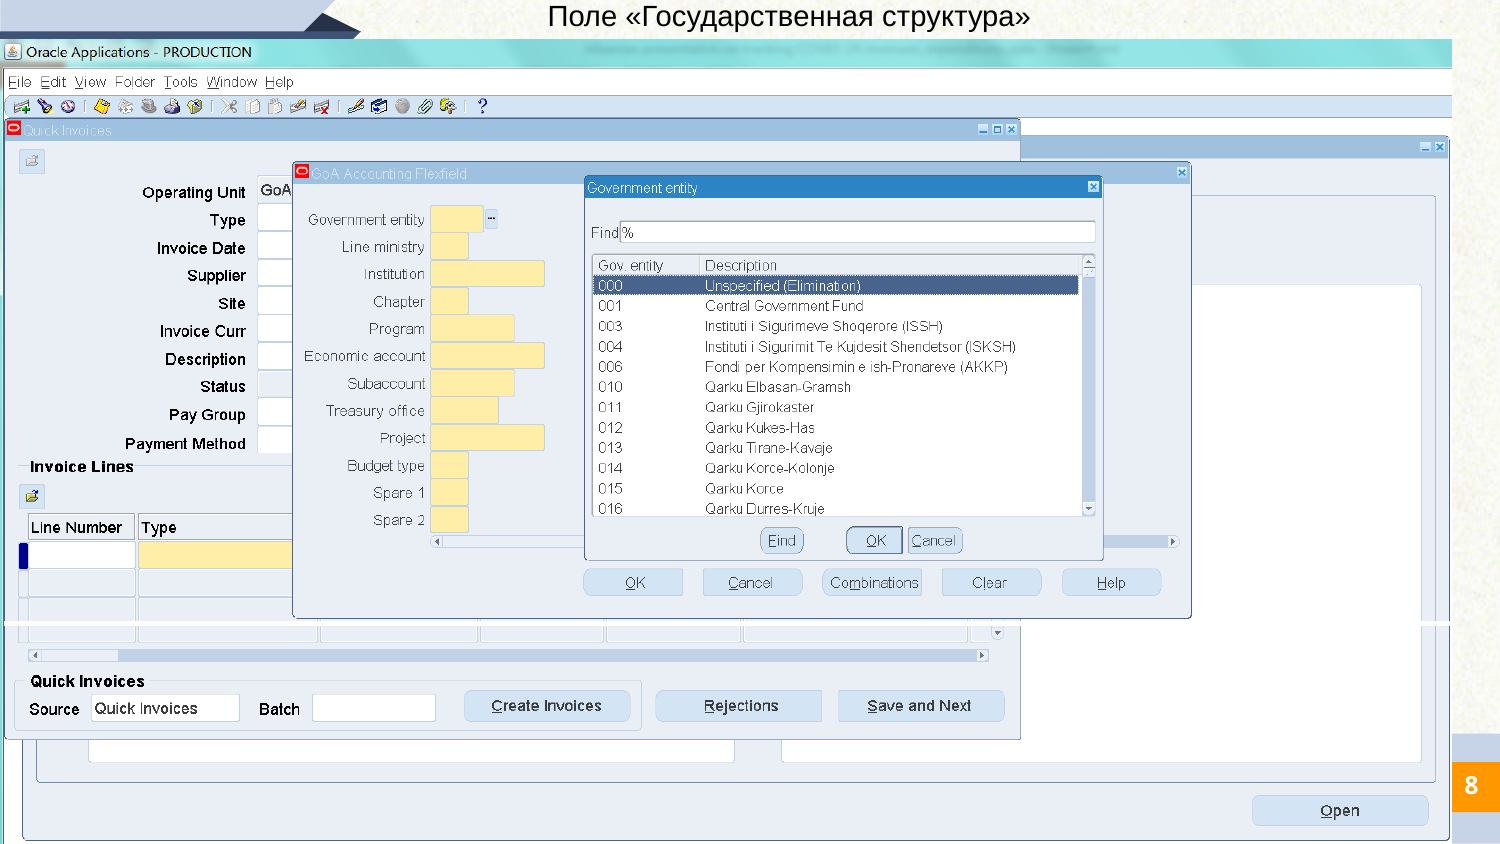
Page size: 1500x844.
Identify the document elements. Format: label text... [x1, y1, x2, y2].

text_box Поле «Государственная структура» [532, 0, 1128, 38]
slide_number 8 [1456, 760, 1494, 813]
picture [0, 0, 1500, 844]
